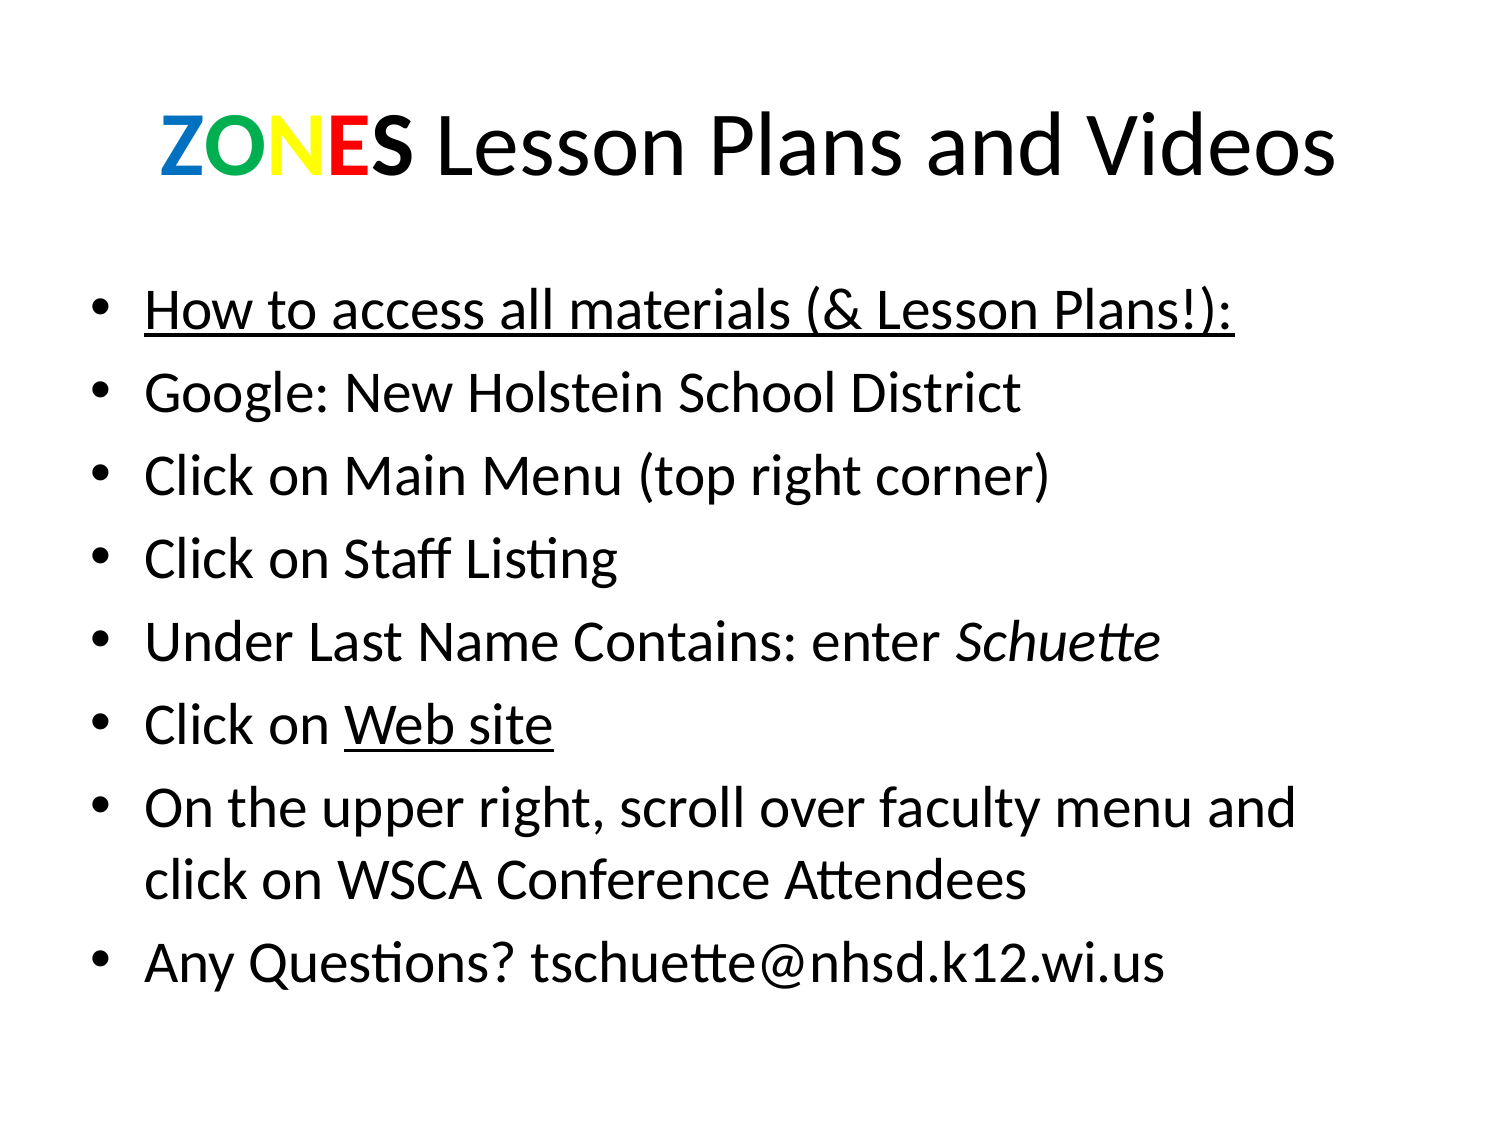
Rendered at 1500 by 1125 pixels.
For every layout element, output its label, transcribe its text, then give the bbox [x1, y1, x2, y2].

list How to access all materials (& Lesson Plans!): Google: New Holstein School District Click on Main Menu (top right corner) Click on Staff Listing Under Last Name Contains: enter Schuette Click on Web site On the upper right, scroll over faculty menu and click on WSCA Conference Attendees Any Questions? tschuette@nhsd.k12.wi.us [75, 262, 1425, 1005]
title ZONES Lesson Plans and Videos [75, 45, 1425, 233]
